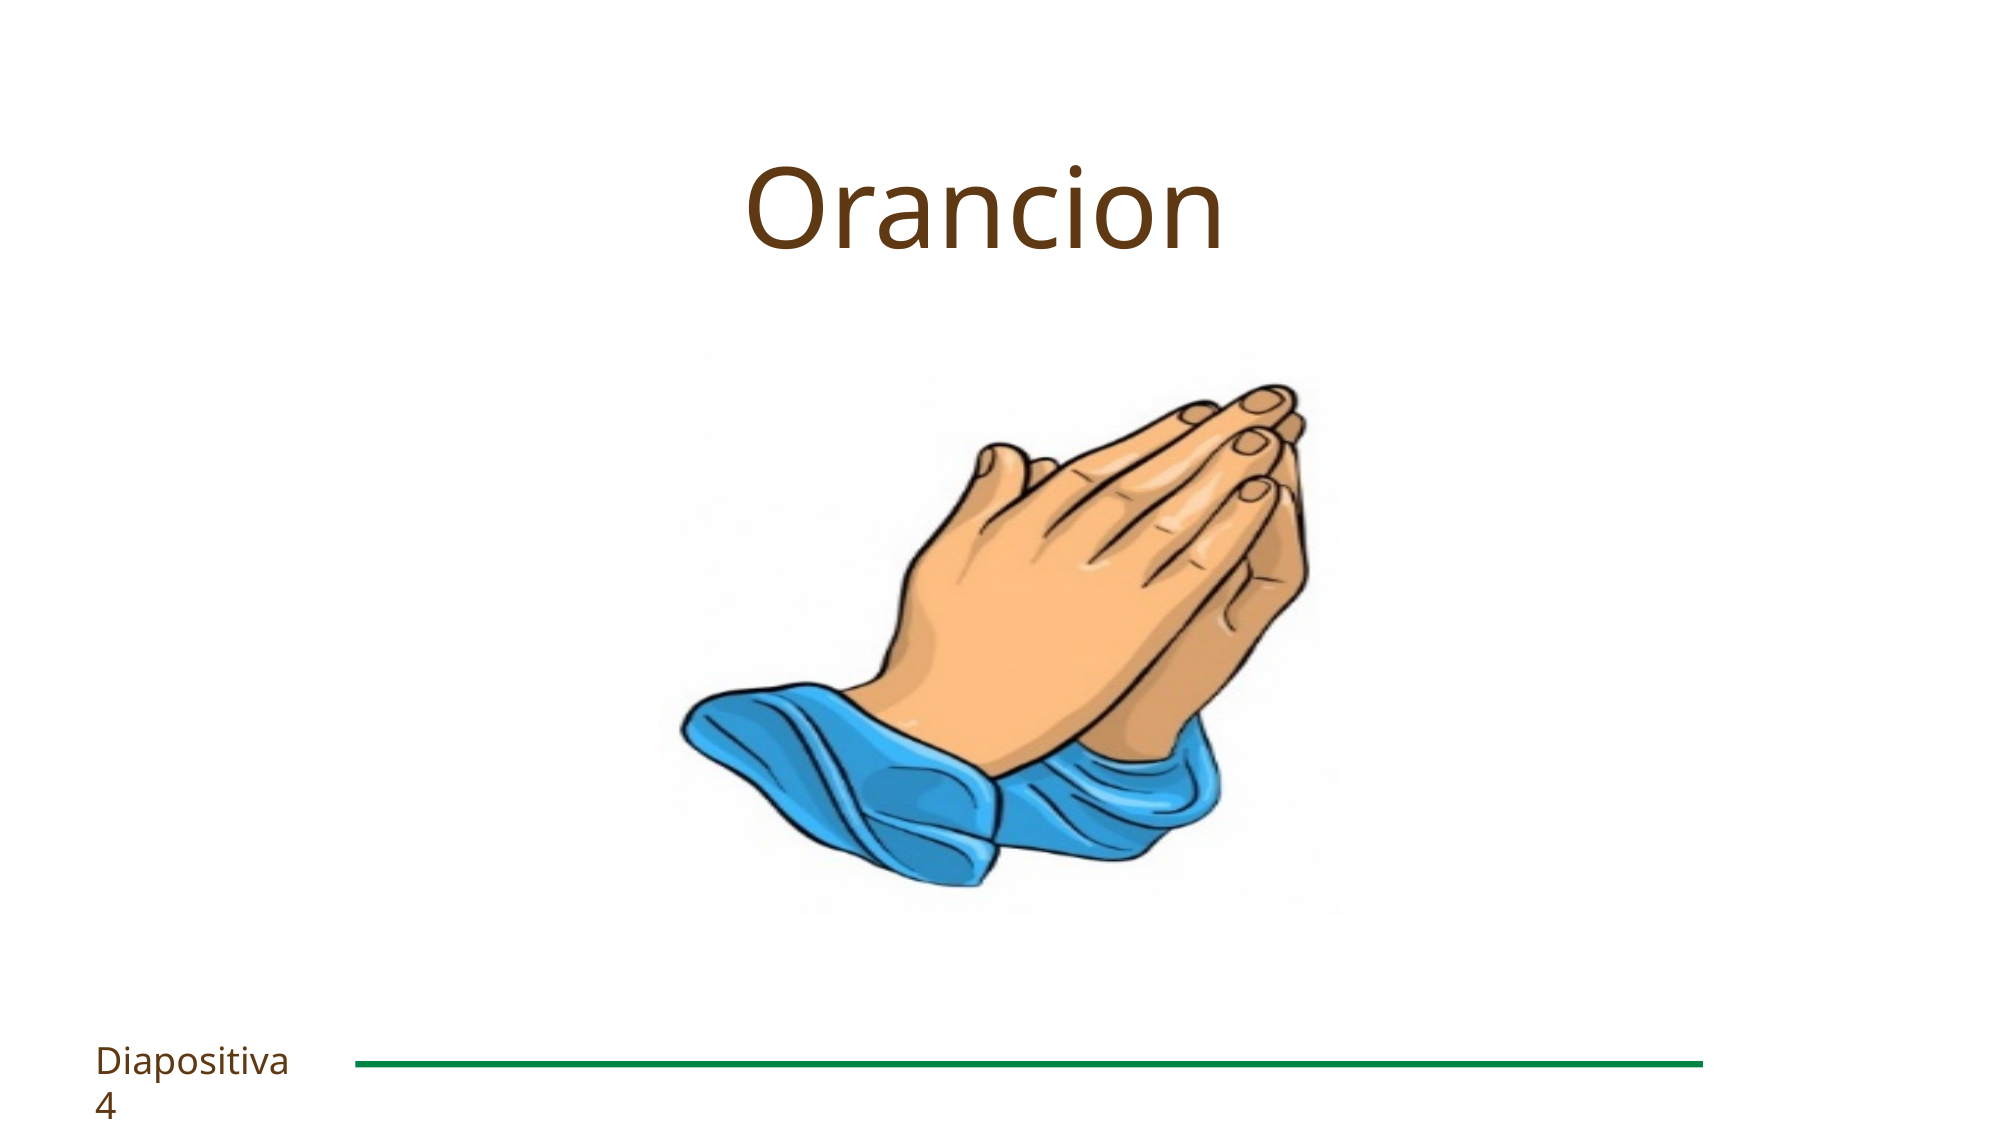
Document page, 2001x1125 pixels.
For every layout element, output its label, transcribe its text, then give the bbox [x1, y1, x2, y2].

text_box Orancion [190, 128, 1810, 279]
text_box Diapositiva 4 [80, 1029, 326, 1125]
picture [659, 351, 1341, 915]
